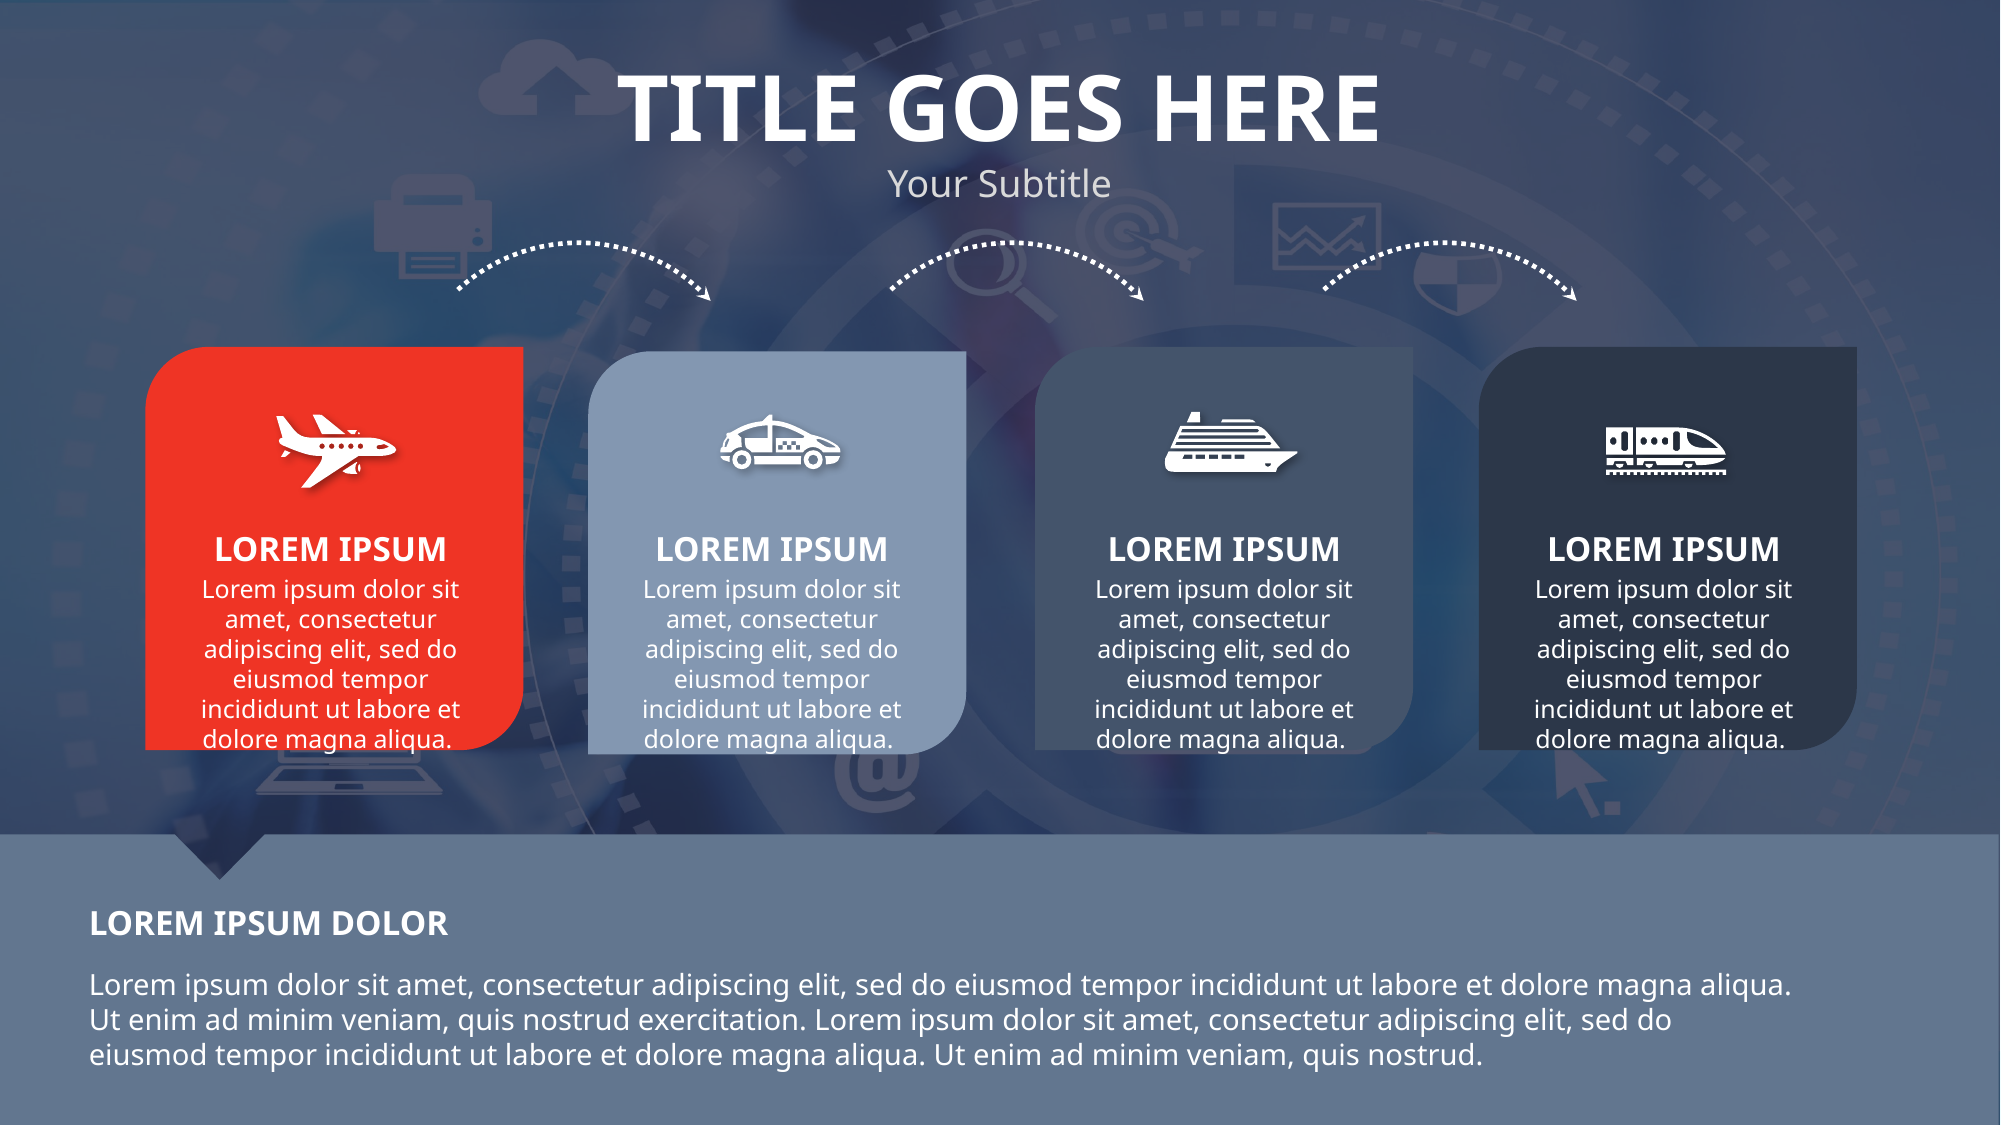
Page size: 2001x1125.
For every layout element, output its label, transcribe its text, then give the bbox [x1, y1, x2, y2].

text_box [1323, 242, 1577, 422]
text_box [1170, 425, 1281, 449]
text_box [720, 456, 730, 462]
text_box LOREM IPSUM Lorem ipsum dolor sit amet, consectetur adipiscing elit, sed do eiusmod tempor incididunt ut labore et dolore magna aliqua. [602, 521, 943, 761]
text_box [825, 456, 841, 465]
text_box [1477, 345, 1858, 752]
text_box [1636, 427, 1726, 455]
text_box [276, 416, 397, 488]
text_box [732, 450, 752, 470]
text_box [720, 414, 841, 453]
text_box [1606, 427, 1633, 455]
text_box [0, 833, 2000, 1125]
text_box [312, 414, 346, 435]
text_box LOREM IPSUM Lorem ipsum dolor sit amet, consectetur adipiscing elit, sed do eiusmod tempor incididunt ut labore et dolore magna aliqua. [1493, 521, 1834, 761]
text_box [1636, 458, 1726, 468]
text_box [1034, 345, 1415, 752]
text_box [803, 450, 823, 470]
text_box [144, 345, 525, 752]
text_box [1606, 458, 1634, 468]
text_box LOREM IPSUM DOLOR Lorem ipsum dolor sit amet, consectetur adipiscing elit, sed do eiusmod tempor incididunt ut labore et dolore magna aliqua. Ut enim ad minim veniam, quis nostrud exercitation. Lorem ipsum dolor sit amet, consectetur adipiscing elit, sed do eiusmod tempor incididunt ut labore et dolore magna aliqua. Ut enim ad minim veniam, quis nostrud. [73, 894, 1811, 1079]
text_box LOREM IPSUM Lorem ipsum dolor sit amet, consectetur adipiscing elit, sed do eiusmod tempor incididunt ut labore et dolore magna aliqua. [1054, 521, 1395, 761]
text_box [457, 242, 711, 422]
text_box [1164, 451, 1298, 472]
text_box [890, 242, 1144, 422]
text_box [1186, 411, 1201, 423]
text_box LOREM IPSUM Lorem ipsum dolor sit amet, consectetur adipiscing elit, sed do eiusmod tempor incididunt ut labore et dolore magna aliqua. [160, 521, 501, 761]
text_box [1606, 469, 1727, 475]
text_box [753, 456, 802, 465]
text_box TITLE GOES HERE Your Subtitle [548, 42, 1452, 212]
text_box [587, 350, 968, 756]
text_box [1221, 419, 1256, 423]
